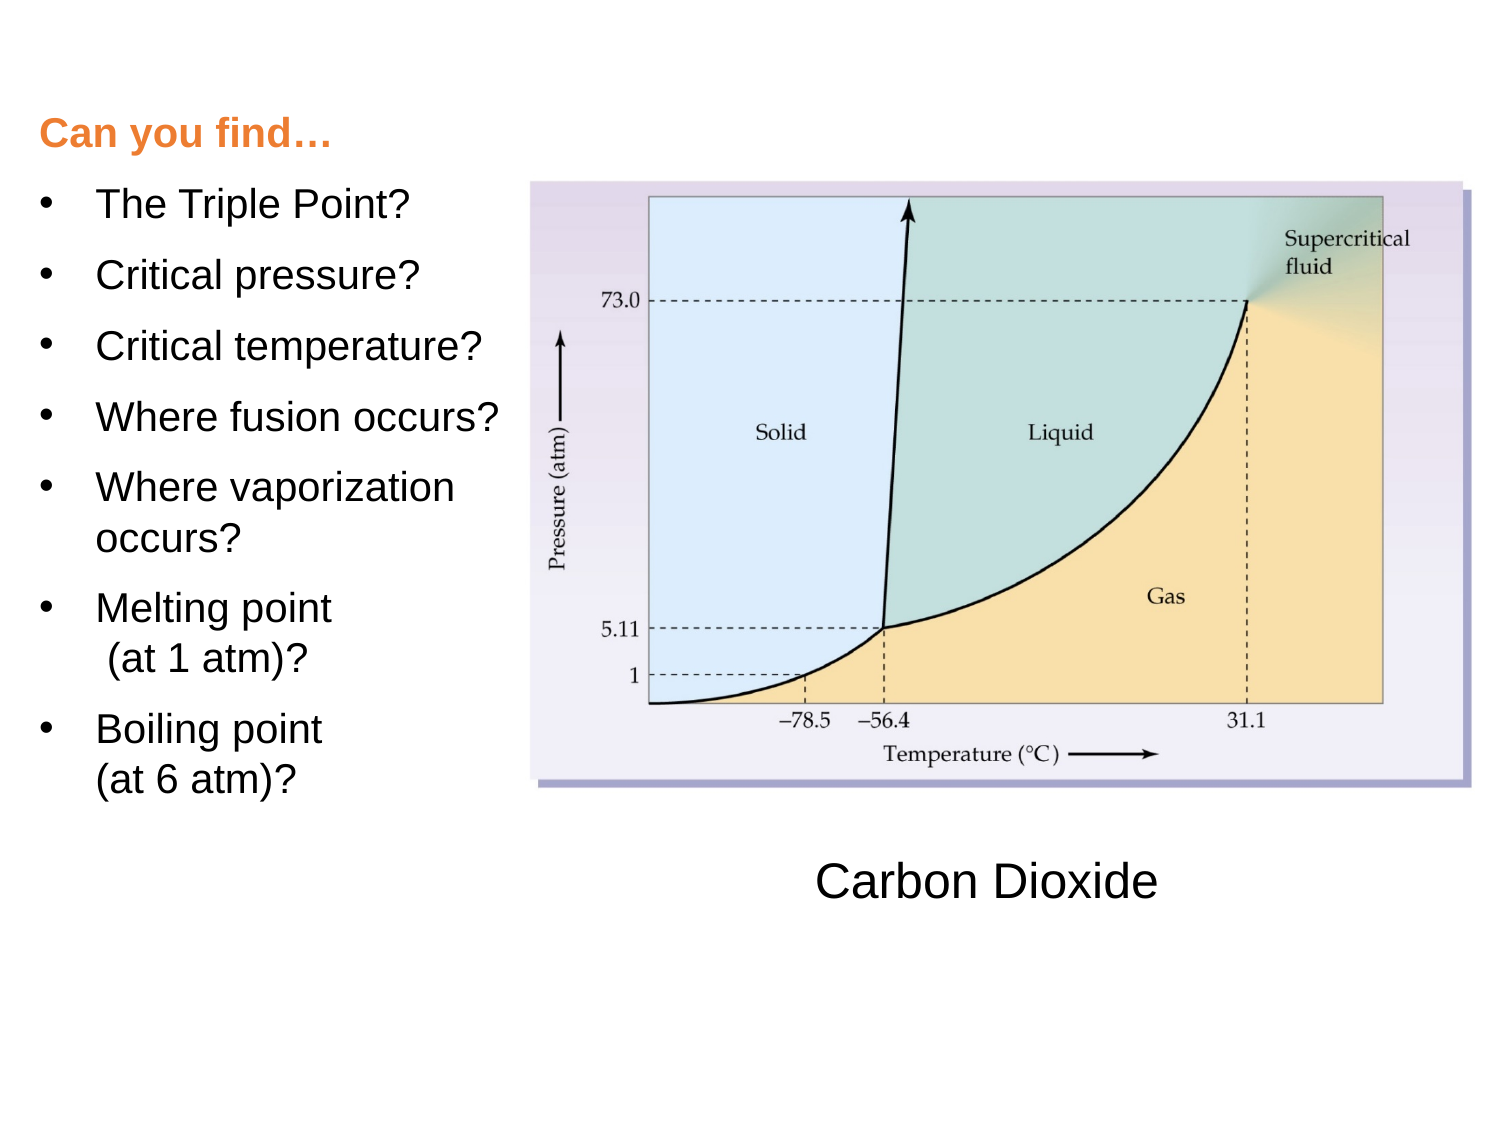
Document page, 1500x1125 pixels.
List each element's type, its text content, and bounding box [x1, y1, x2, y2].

text_box Can you find… The Triple Point? Critical pressure? Critical temperature? Where fusion occurs? Where vaporization occurs? Melting point (at 1 atm)? Boiling point (at 6 atm)? [24, 98, 576, 810]
text_box Carbon Dioxide [799, 840, 1325, 916]
picture [524, 174, 1476, 803]
